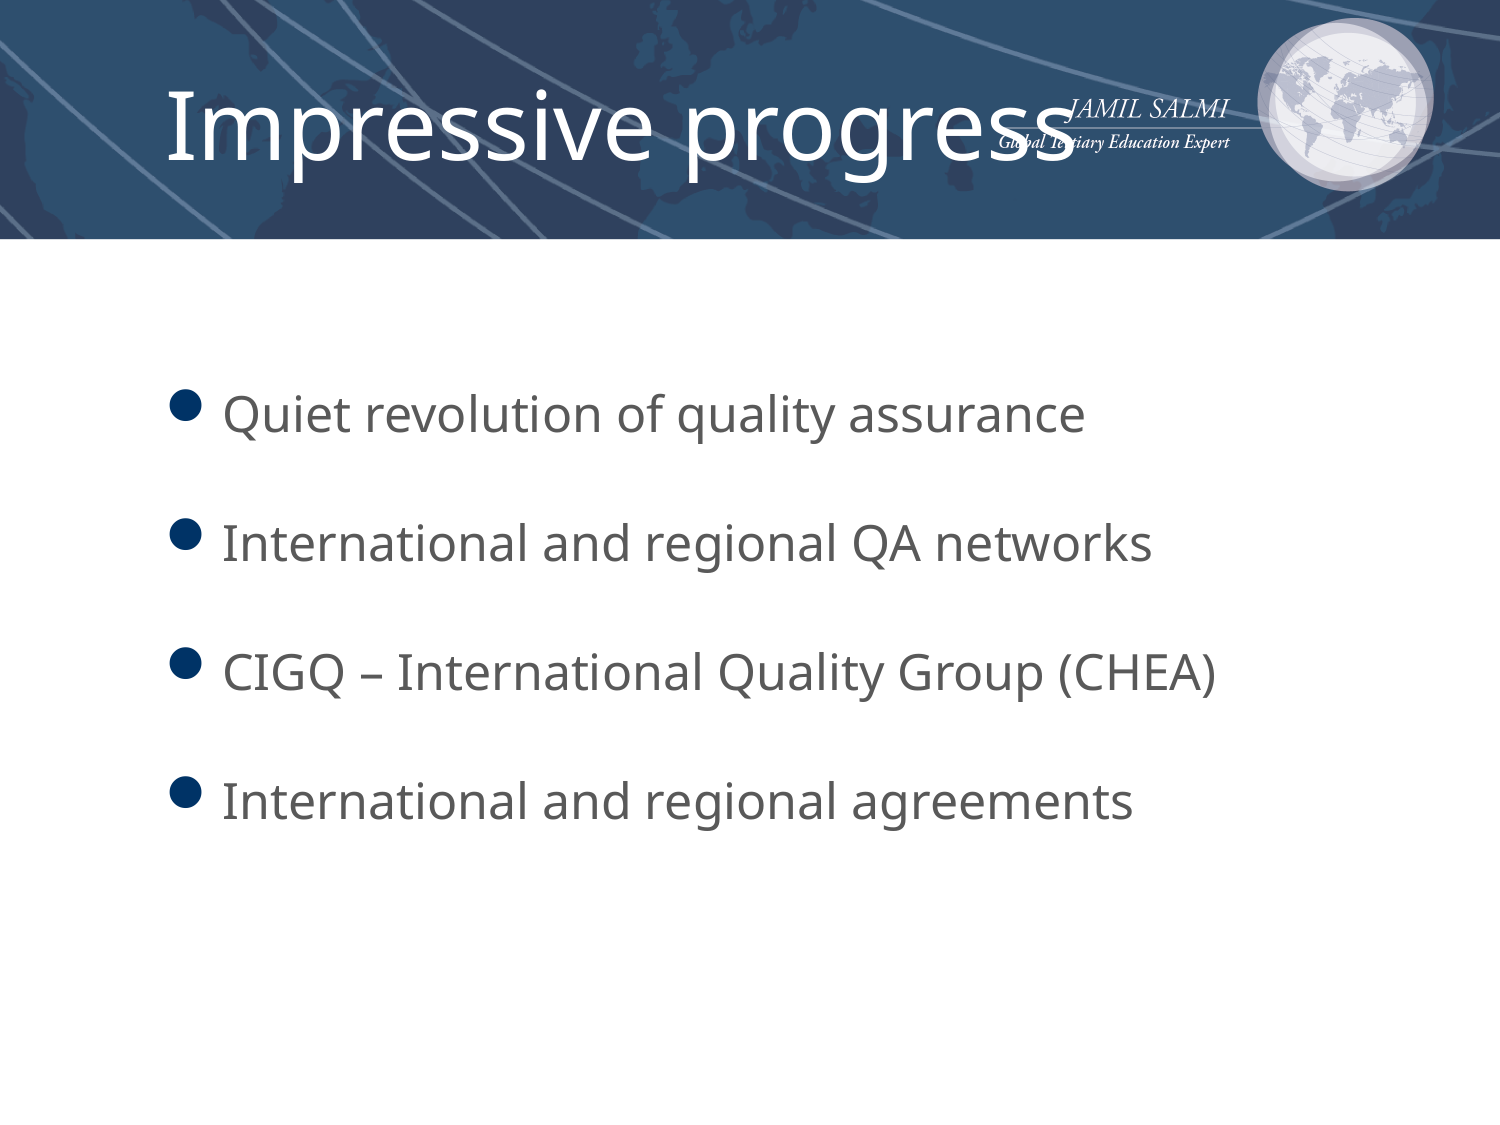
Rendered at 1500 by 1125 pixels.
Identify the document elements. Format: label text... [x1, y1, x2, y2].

picture [0, 0, 1500, 1125]
list Quiet revolution of quality assurance International and regional QA networks CIGQ – International Quality Group (CHEA) International and regional agreements [150, 375, 1384, 1088]
title Impressive progress [150, 0, 1463, 188]
